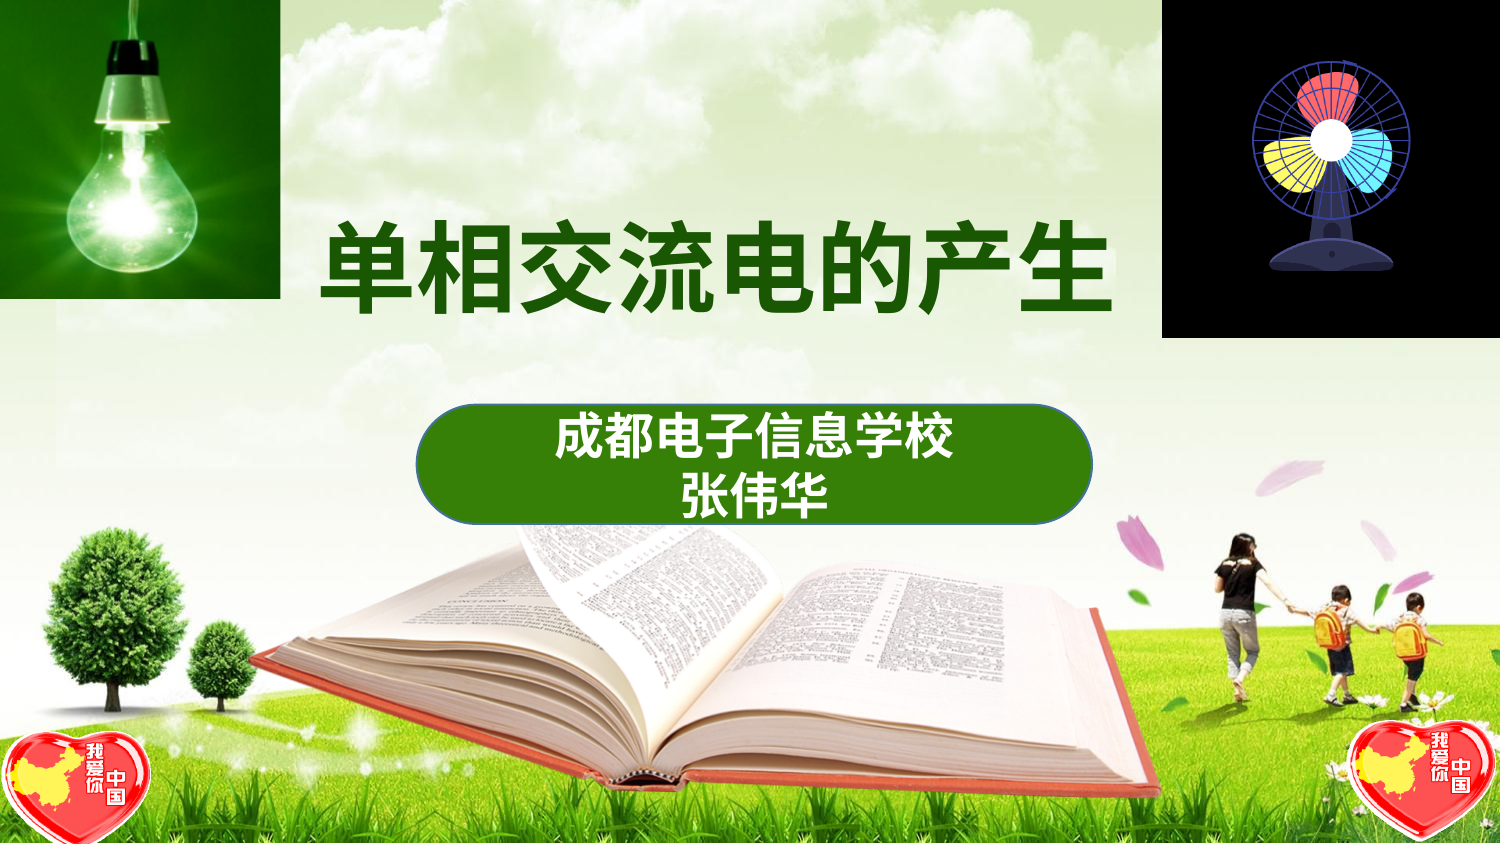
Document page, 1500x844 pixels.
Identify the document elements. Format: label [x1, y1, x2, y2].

text_box [0, 716, 1500, 844]
picture [0, 0, 1500, 716]
